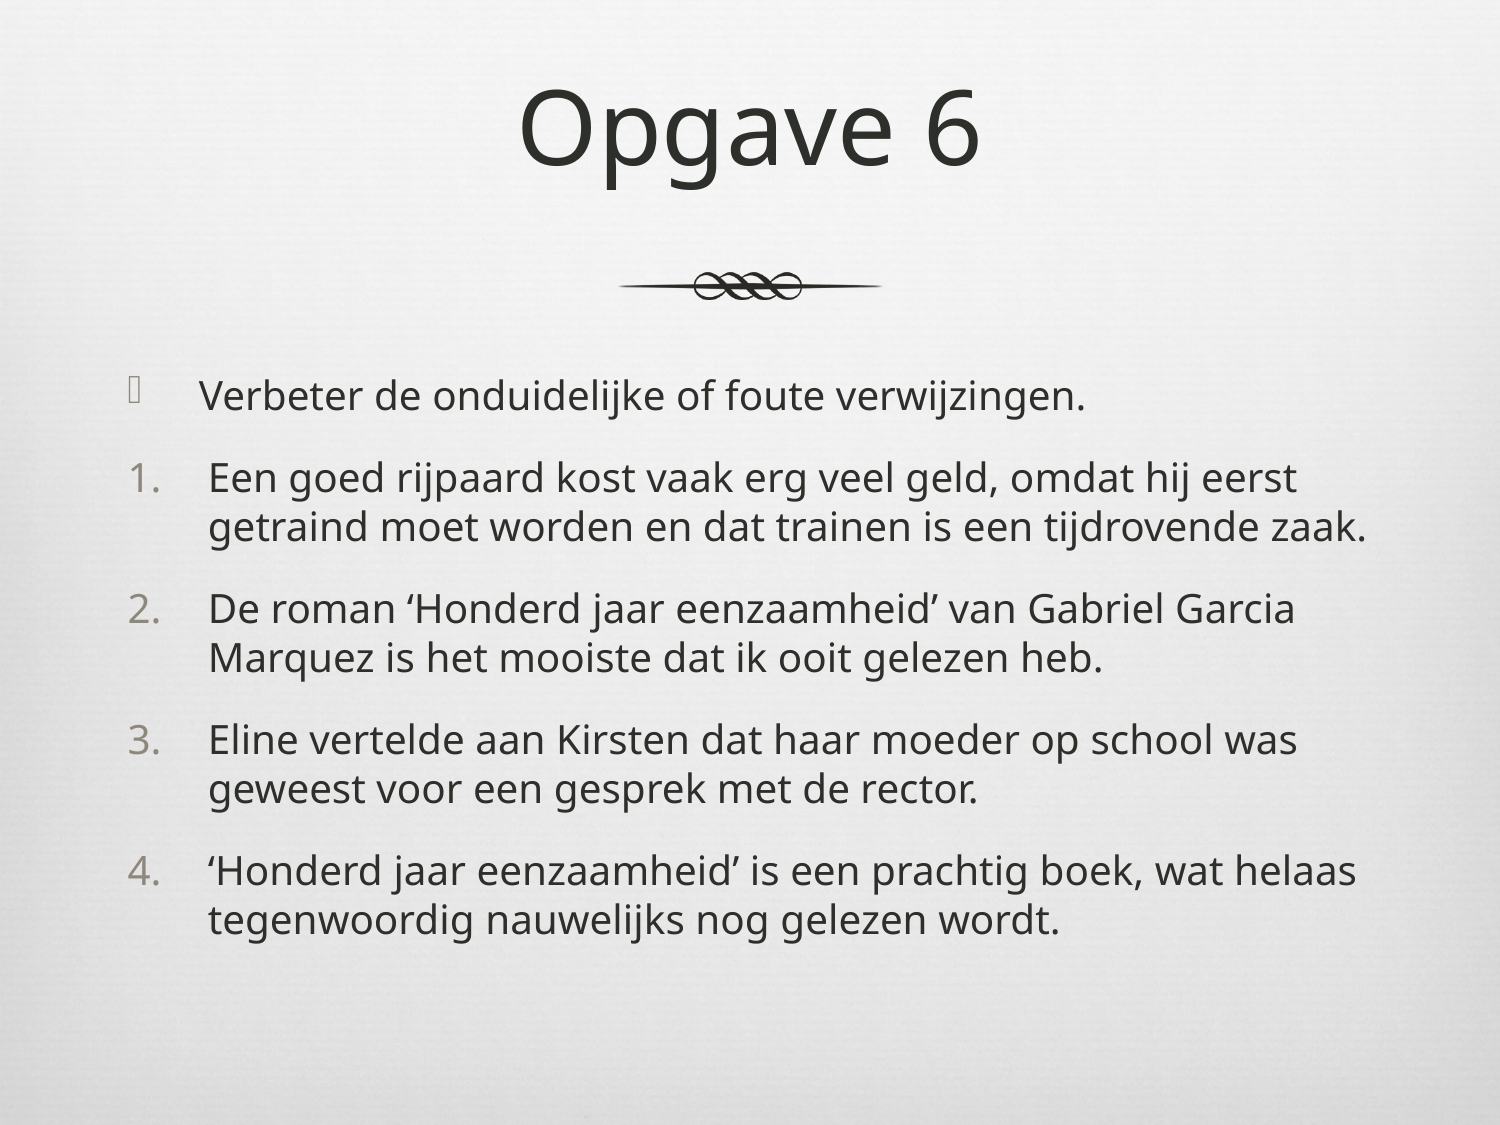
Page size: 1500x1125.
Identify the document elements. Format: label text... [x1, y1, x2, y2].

title Opgave 6 [112, 11, 1388, 236]
picture [615, 272, 885, 300]
list Verbeter de onduidelijke of foute verwijzingen. Een goed rijpaard kost vaak erg veel geld, omdat hij eerst getraind moet worden en dat trainen is een tijdrovende zaak. De roman ‘Honderd jaar eenzaamheid’ van Gabriel Garcia Marquez is het mooiste dat ik ooit gelezen heb. Eline vertelde aan Kirsten dat haar moeder op school was geweest voor een gesprek met de rector. ‘Honderd jaar eenzaamheid’ is een prachtig boek, wat helaas tegenwoordig nauwelijks nog gelezen wordt. [112, 362, 1388, 963]
